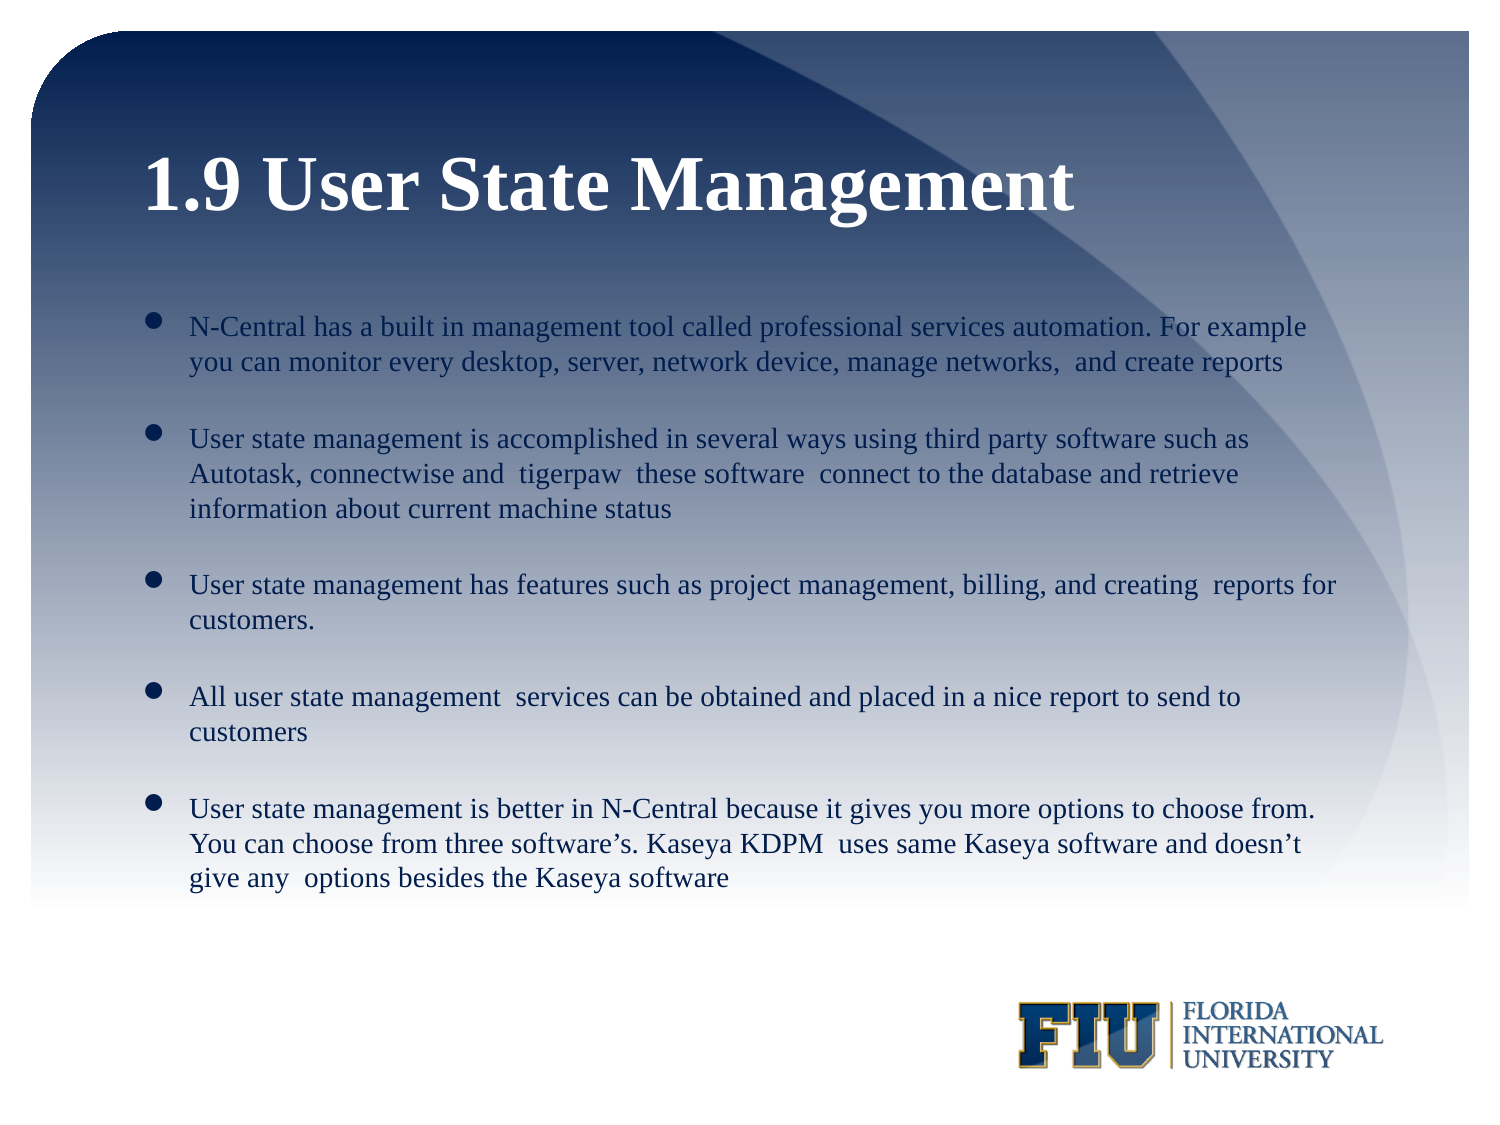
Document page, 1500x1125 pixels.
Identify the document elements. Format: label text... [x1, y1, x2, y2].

title 1.9 User State Management [127, 62, 1373, 235]
picture [24, 30, 1473, 1094]
list N-Central has a built in management tool called professional services automation. For example you can monitor every desktop, server, network device, manage networks, and create reports User state management is accomplished in several ways using third party software such as Autotask, connectwise and tigerpaw these software connect to the database and retrieve information about current machine status User state management has features such as project management, billing, and creating reports for customers. All user state management services can be obtained and placed in a nice report to send to customers User state management is better in N-Central because it gives you more options to choose from. You can choose from three software’s. Kaseya KDPM uses same Kaseya software and doesn’t give any options besides the Kaseya software [127, 299, 1373, 991]
